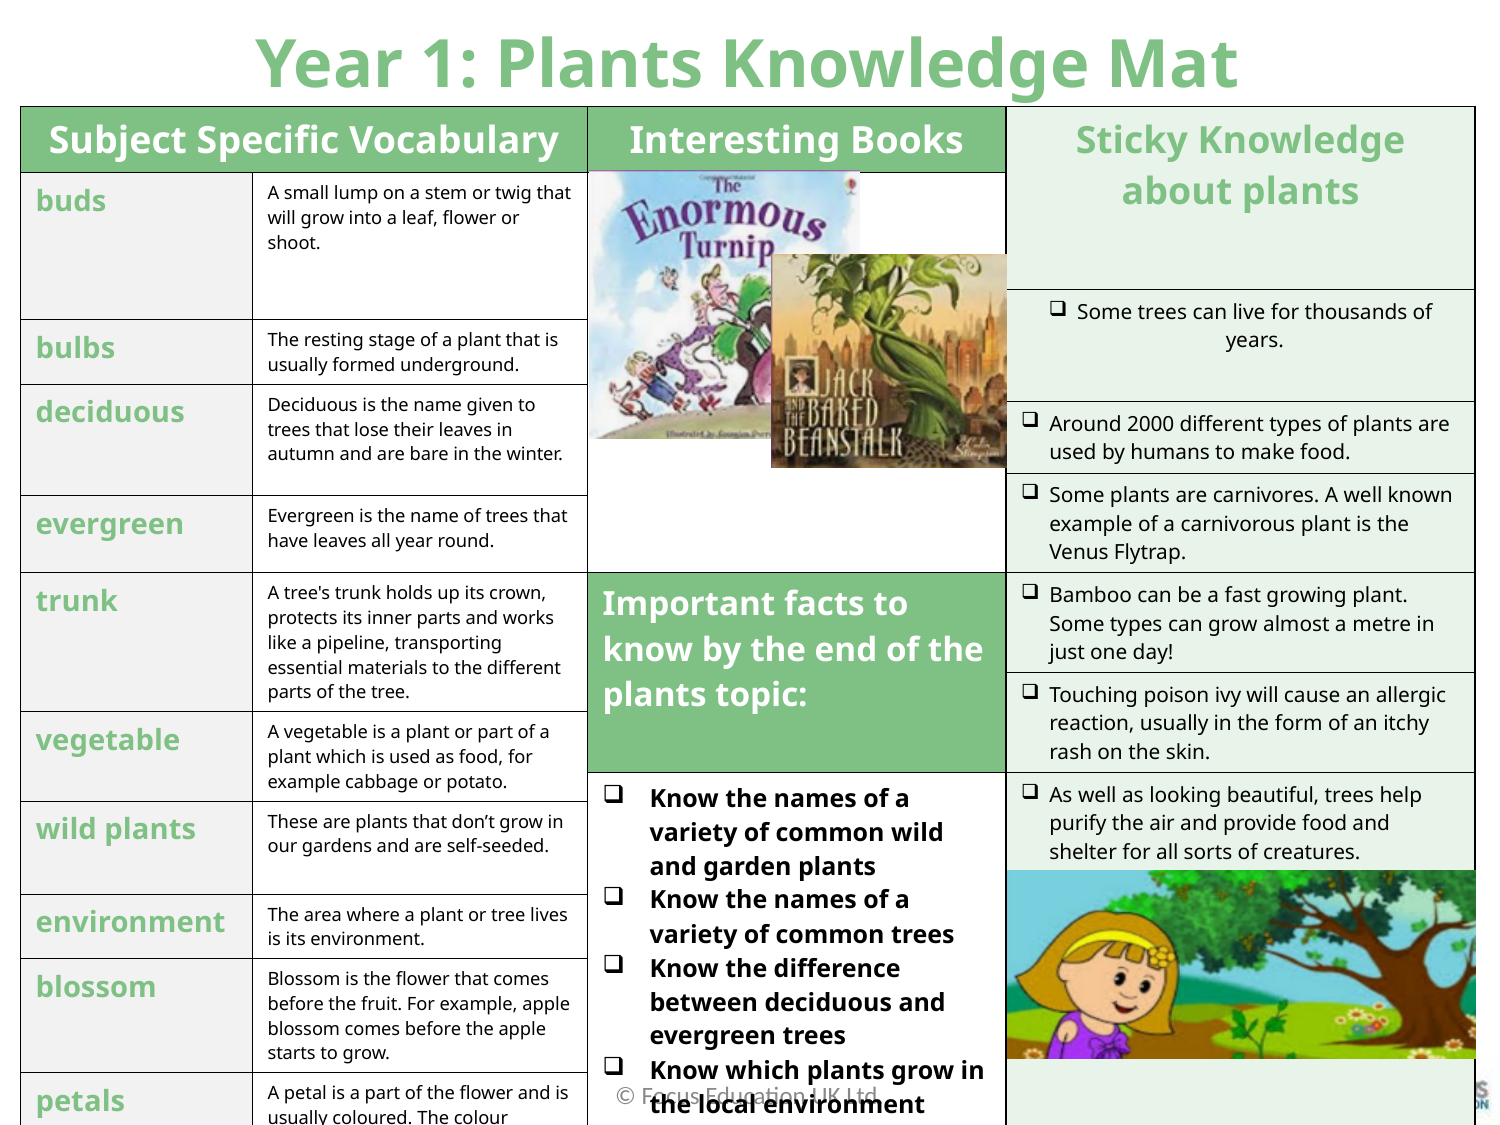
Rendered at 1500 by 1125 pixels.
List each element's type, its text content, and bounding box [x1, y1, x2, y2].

table_cell evergreen [21, 496, 252, 572]
table_cell Evergreen is the name of trees that have leaves all year round. [253, 496, 587, 572]
table_header Interesting Books [588, 107, 1005, 172]
table_cell petals [21, 1073, 252, 1125]
table_cell environment [21, 895, 252, 958]
table_cell [1007, 1059, 1474, 1125]
table_cell Important facts to know by the end of the plants topic: [588, 573, 1005, 772]
table_cell A small lump on a stem or twig that will grow into a leaf, flower or shoot. [253, 173, 587, 319]
table_cell wild plants [21, 802, 252, 894]
table_cell Deciduous is the name given to trees that lose their leaves in autumn and are bare in the winter. [253, 385, 587, 495]
table_cell Some trees can live for thousands of years. [1007, 290, 1474, 401]
table_cell A tree's trunk holds up its crown, protects its inner parts and works like a pipeline, transporting essential materials to the different parts of the tree. [253, 573, 587, 711]
table_cell Some plants are carnivores. A well known example of a carnivorous plant is the Venus Flytrap. [1007, 474, 1474, 572]
table_cell vegetable [21, 712, 252, 801]
table_cell trunk [21, 573, 252, 711]
table_header Sticky Knowledge about plants [1007, 107, 1474, 289]
table_cell Touching poison ivy will cause an allergic reaction, usually in the form of an itchy rash on the skin. [1007, 673, 1474, 772]
table_cell As well as looking beautiful, trees help purify the air and provide food and shelter for all sorts of creatures. [1007, 773, 1474, 870]
picture [589, 170, 1007, 468]
table_cell The resting stage of a plant that is usually formed underground. [253, 320, 587, 384]
picture [1006, 870, 1500, 1125]
table_cell Around 2000 different types of plants are used by humans to make food. [1007, 402, 1474, 473]
table_cell The area where a plant or tree lives is its environment. [253, 895, 587, 958]
table_cell Know the names of a variety of common wild and garden plants Know the names of a variety of common trees Know the difference between deciduous and evergreen trees Know which plants grow in the local environment [588, 773, 1005, 1125]
table_cell bulbs [21, 320, 252, 384]
table_cell A vegetable is a plant or part of a plant which is used as food, for example cabbage or potato. [253, 712, 587, 801]
table_cell [588, 173, 1005, 572]
table_cell A petal is a part of the flower and is usually coloured. The colour attracts insects. [253, 1073, 587, 1125]
table_cell Bamboo can be a fast growing plant. Some types can grow almost a metre in just one day! [1007, 573, 1474, 672]
table_cell buds [21, 173, 252, 319]
table_header Subject Specific Vocabulary [21, 107, 587, 172]
table_cell These are plants that don’t grow in our gardens and are self-seeded. [253, 802, 587, 894]
table_cell blossom [21, 959, 252, 1072]
table_cell deciduous [21, 385, 252, 495]
title Year 1: Plants Knowledge Mat [20, 25, 1476, 106]
table_cell Blossom is the flower that comes before the fruit. For example, apple blossom comes before the apple starts to grow. [253, 959, 587, 1072]
